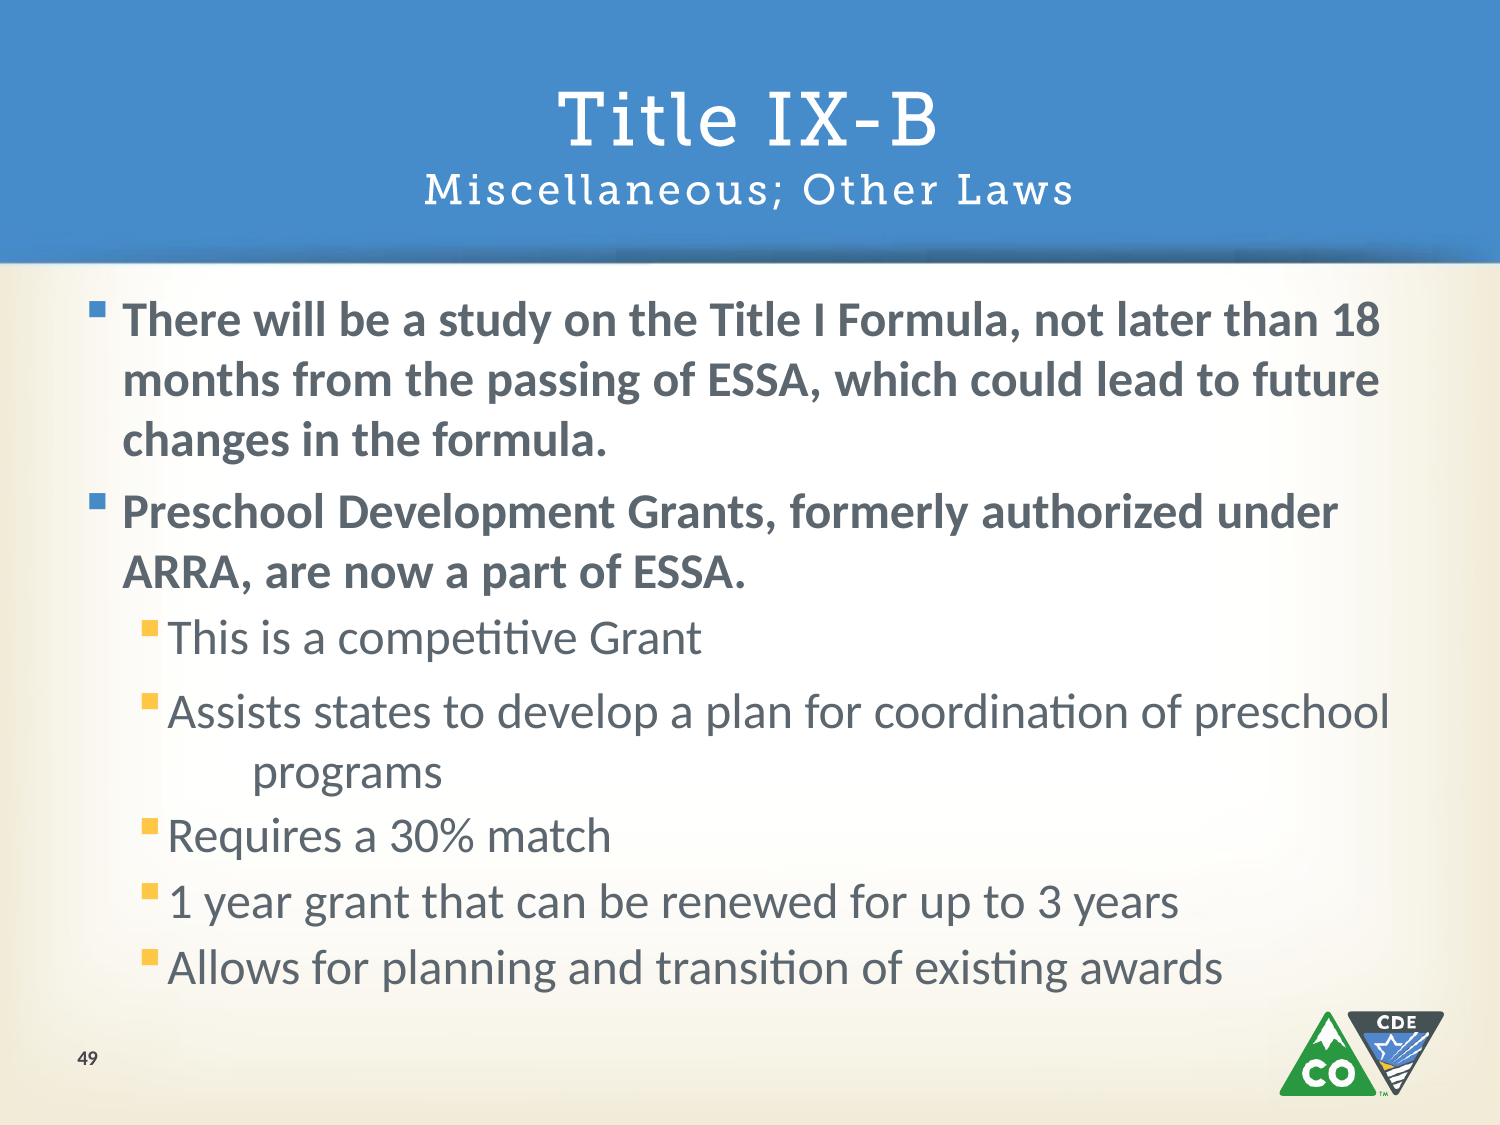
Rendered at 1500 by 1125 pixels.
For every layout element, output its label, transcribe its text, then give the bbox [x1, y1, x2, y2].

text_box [423, 74, 1103, 216]
picture [0, 0, 1500, 1125]
slide_number 49 [71, 1047, 107, 1125]
text_box There will be a study on the Title I Formula, not later than 18 months from the passing of ESSA, which could lead to future changes in the formula. Preschool Development Grants, formerly authorized under ARRA, are now a part of ESSA. This is a competitive Grant Assists states to develop a plan for coordination of preschool programs Requires a 30% match 1 year grant that can be renewed for up to 3 years Allows for planning and transition of existing awards [82, 284, 1398, 995]
